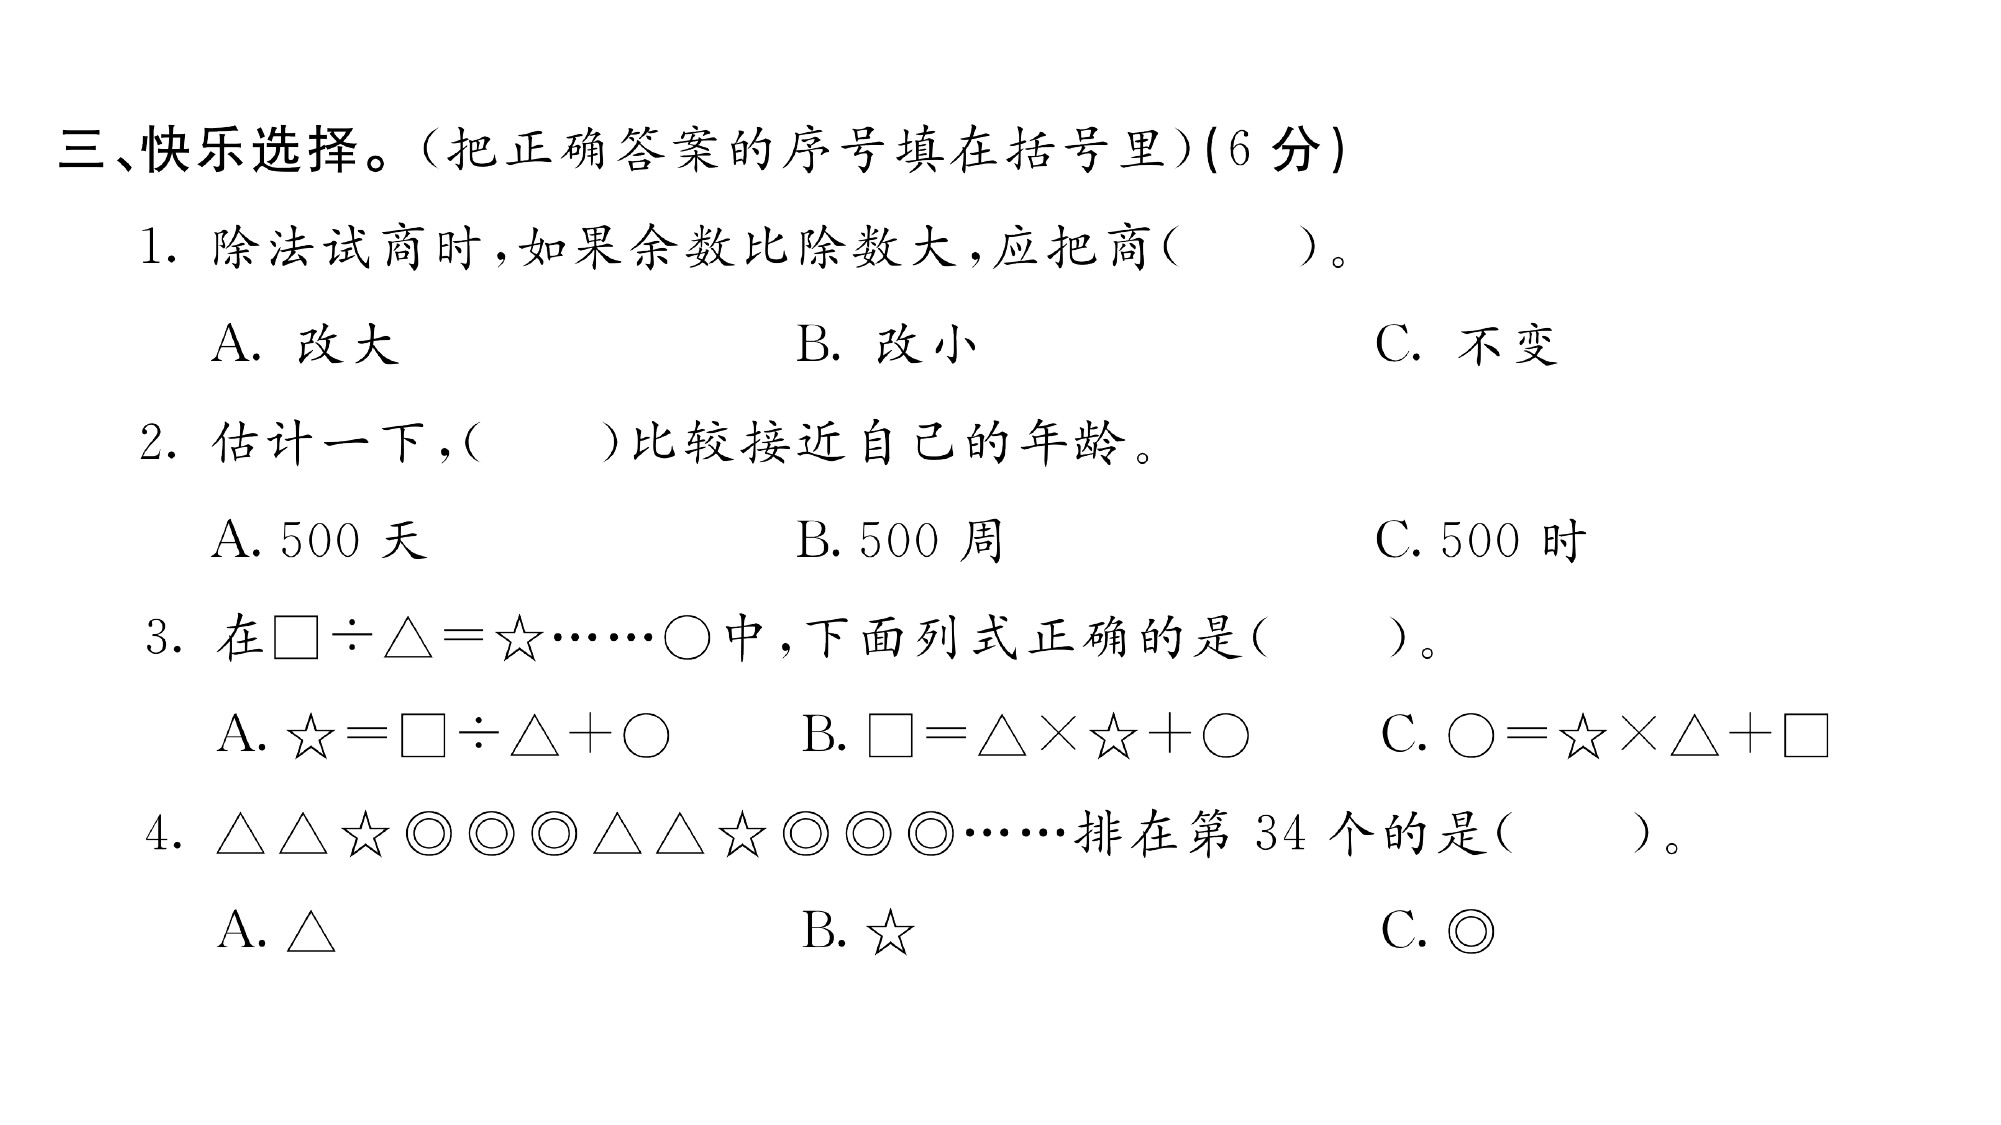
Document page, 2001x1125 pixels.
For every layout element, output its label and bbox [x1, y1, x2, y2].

picture [55, 106, 1945, 977]
